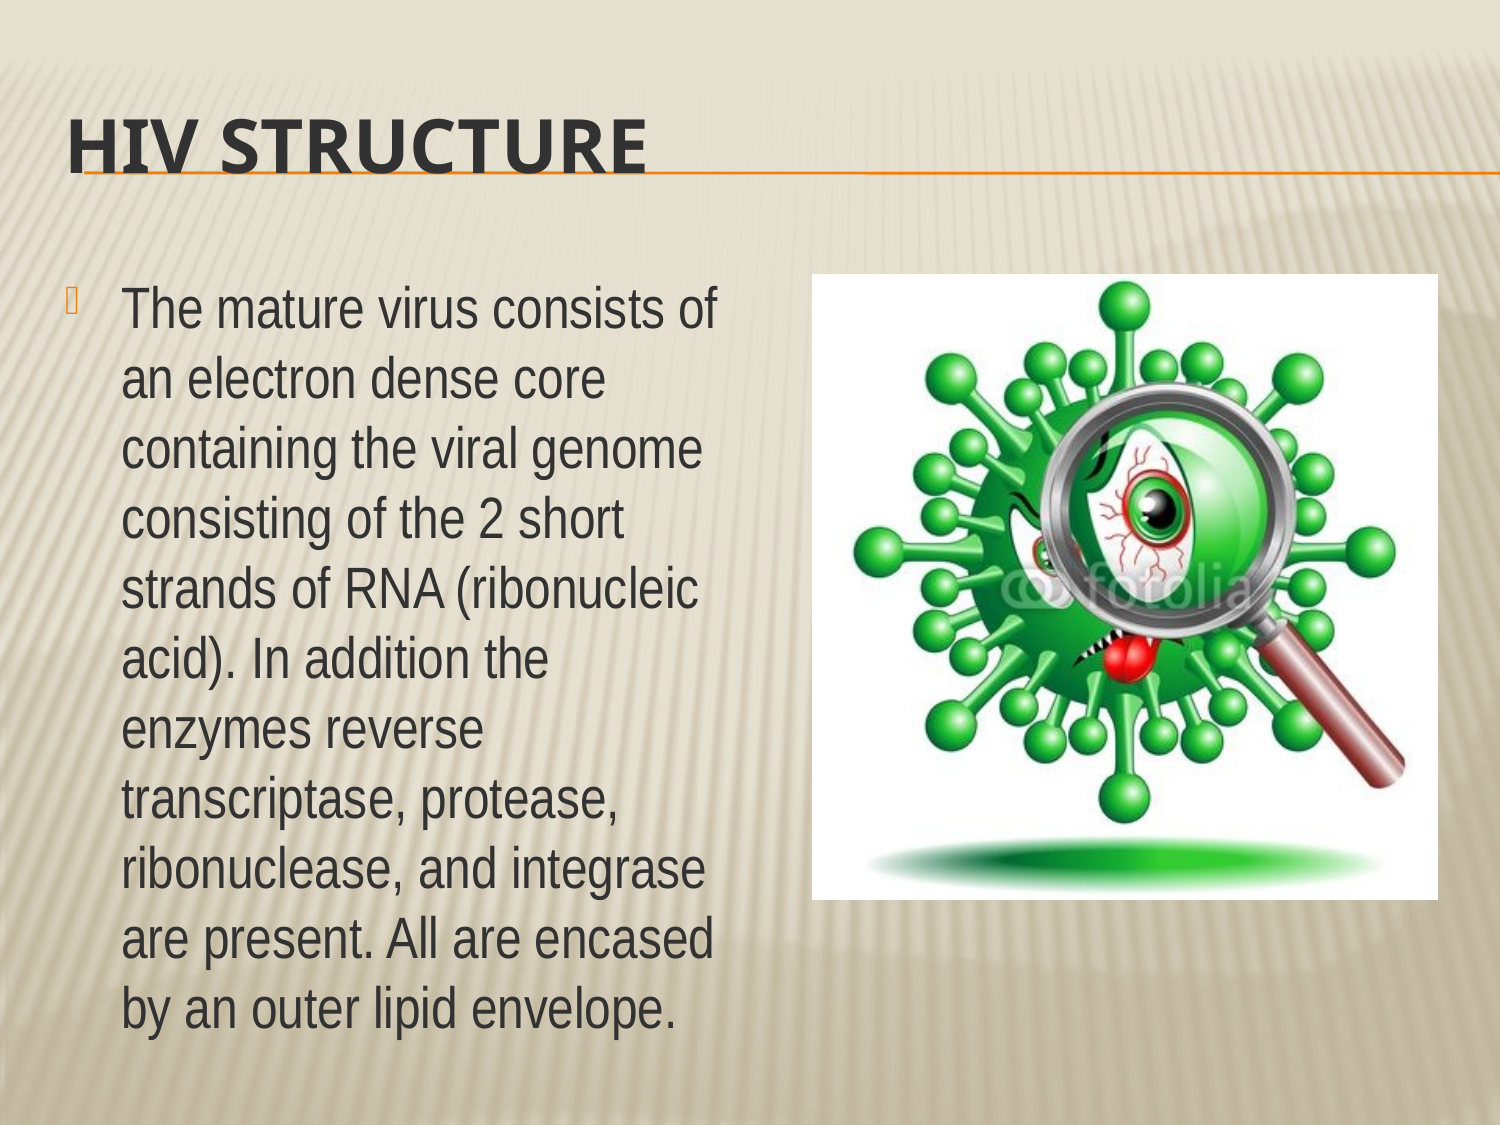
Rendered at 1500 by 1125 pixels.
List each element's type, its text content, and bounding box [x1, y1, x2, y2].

list The mature virus consists of an electron dense core containing the viral genome consisting of the 2 short strands of RNA (ribonucleic acid). In addition the enzymes reverse transcriptase, protease, ribonuclease, and integrase are present. All are encased by an outer lipid envelope. [49, 262, 738, 1038]
title HIV Structure [49, 75, 1475, 213]
picture [812, 274, 1438, 901]
